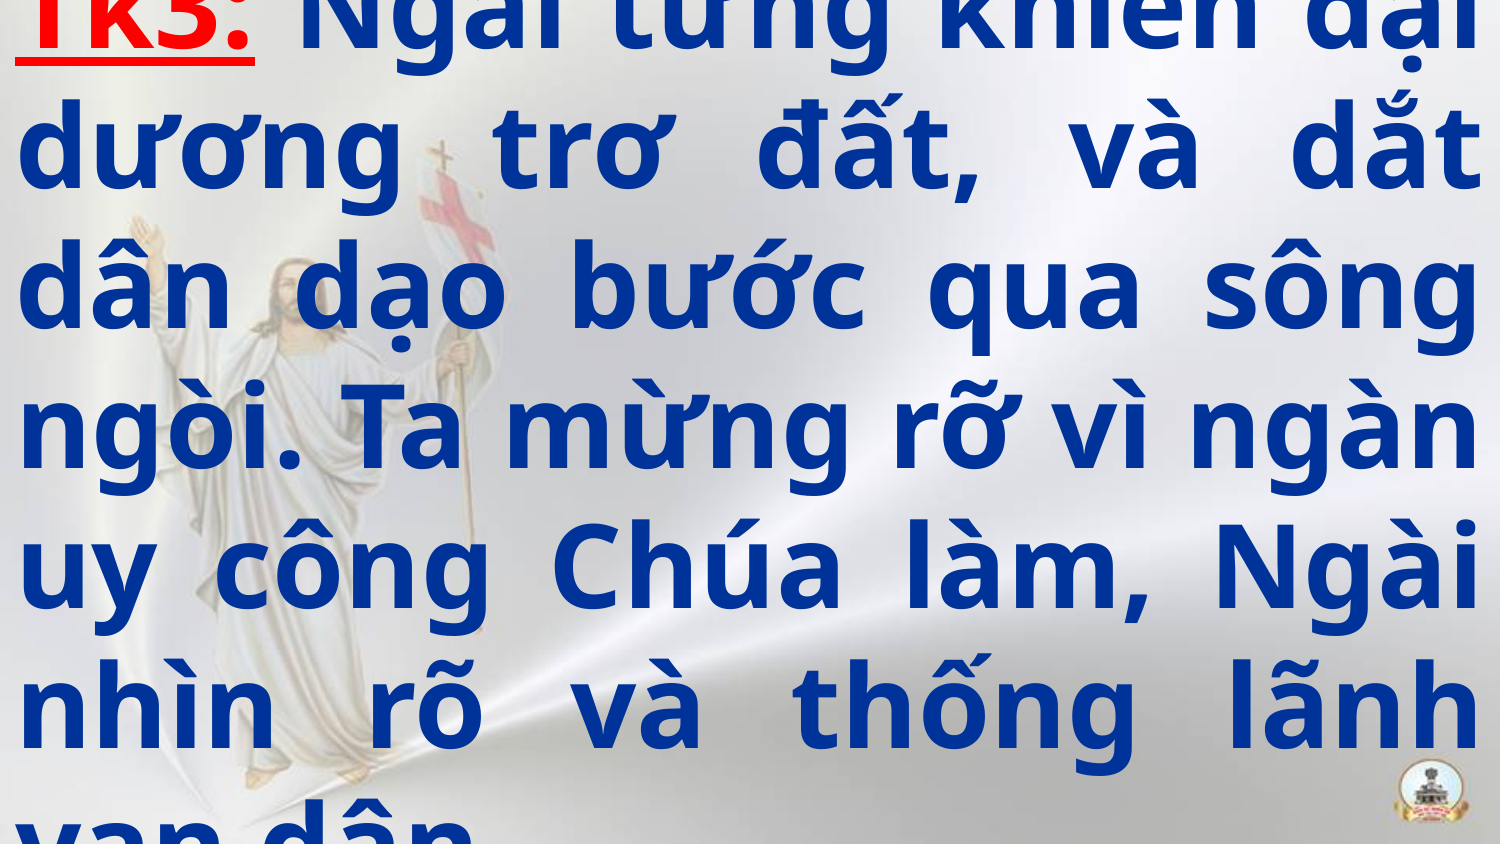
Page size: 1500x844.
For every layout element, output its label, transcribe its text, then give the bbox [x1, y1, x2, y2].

title Tk3: Ngài từng khiến đại dương trơ đất, và dắt dân dạo bước qua sông ngòi. Ta mừng rỡ vì ngàn uy công Chúa làm, Ngài nhìn rõ và thống lãnh vạn dân. [0, 0, 1500, 844]
